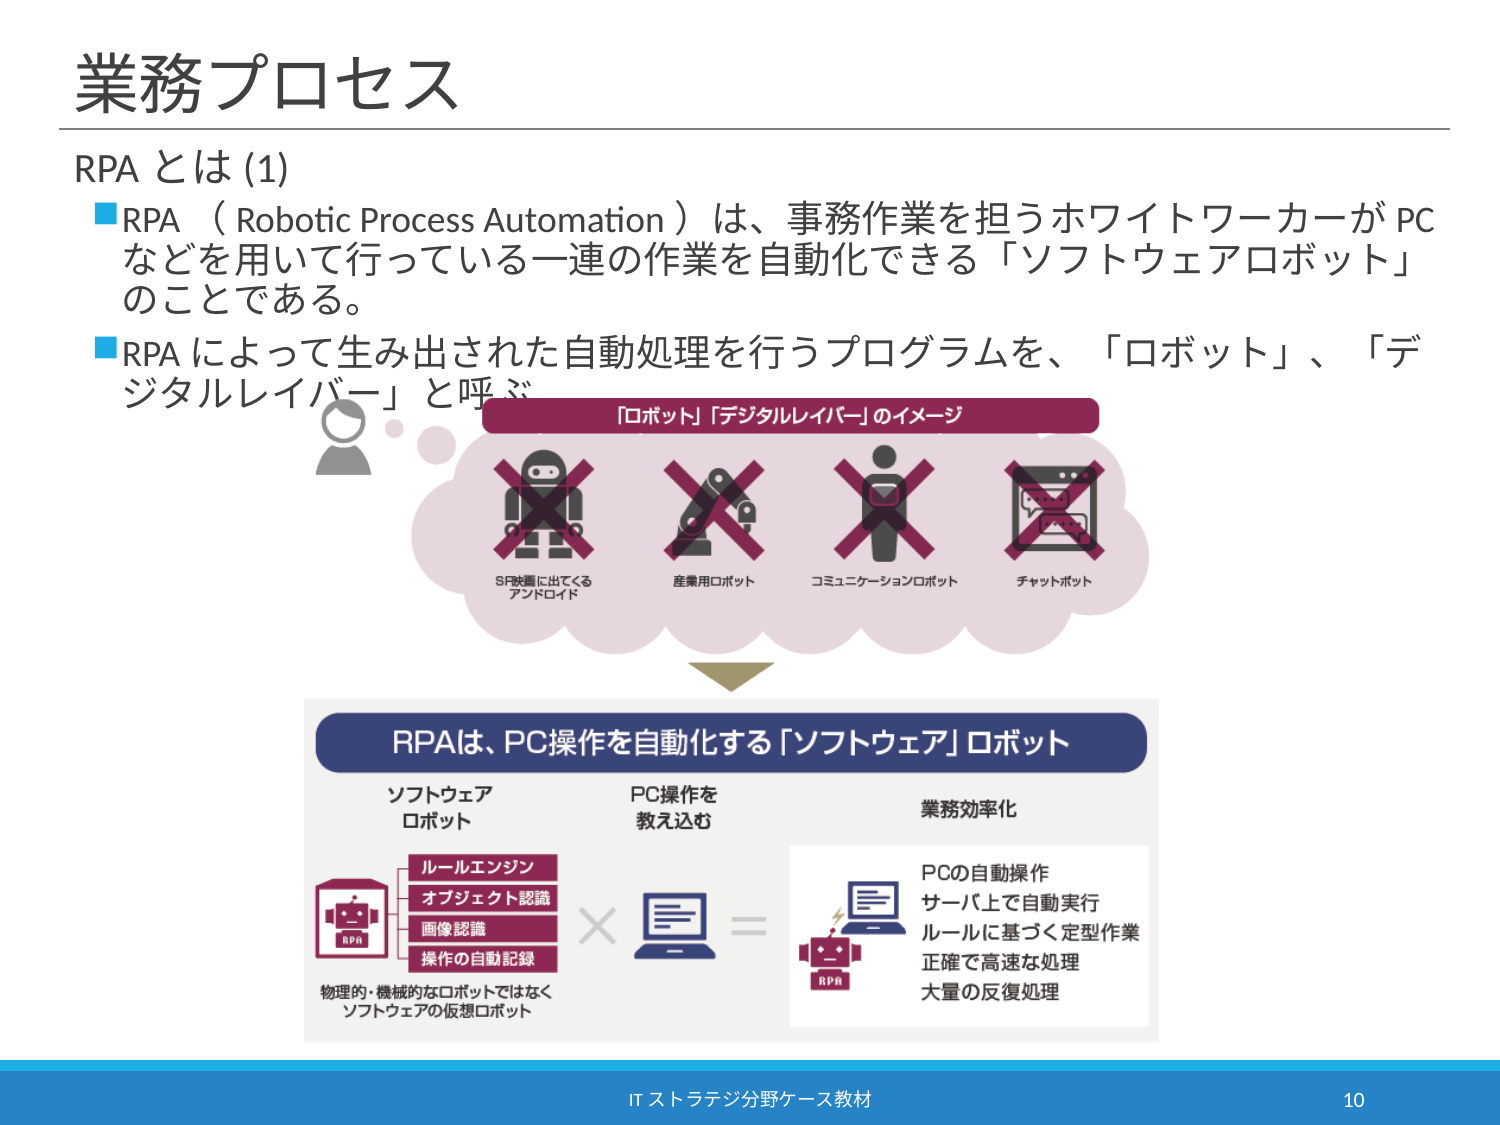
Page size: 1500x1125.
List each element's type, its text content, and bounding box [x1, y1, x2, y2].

picture [304, 398, 1160, 1044]
footer ITストラテジ分野ケース教材 [453, 1077, 1047, 1120]
slide_number 10 [1218, 1077, 1380, 1120]
title 業務プロセス [58, 47, 1450, 130]
list RPAとは(1) RPA（Robotic Process Automation）は、事務作業を担うホワイトワーカーがPCなどを用いて行っている一連の作業を自動化できる「ソフトウェアロボット」のことである。 RPAによって生み出された自動処理を行うプログラムを、「ロボット」、「デジタルレイバー」と呼ぶ。 [58, 139, 1450, 1054]
